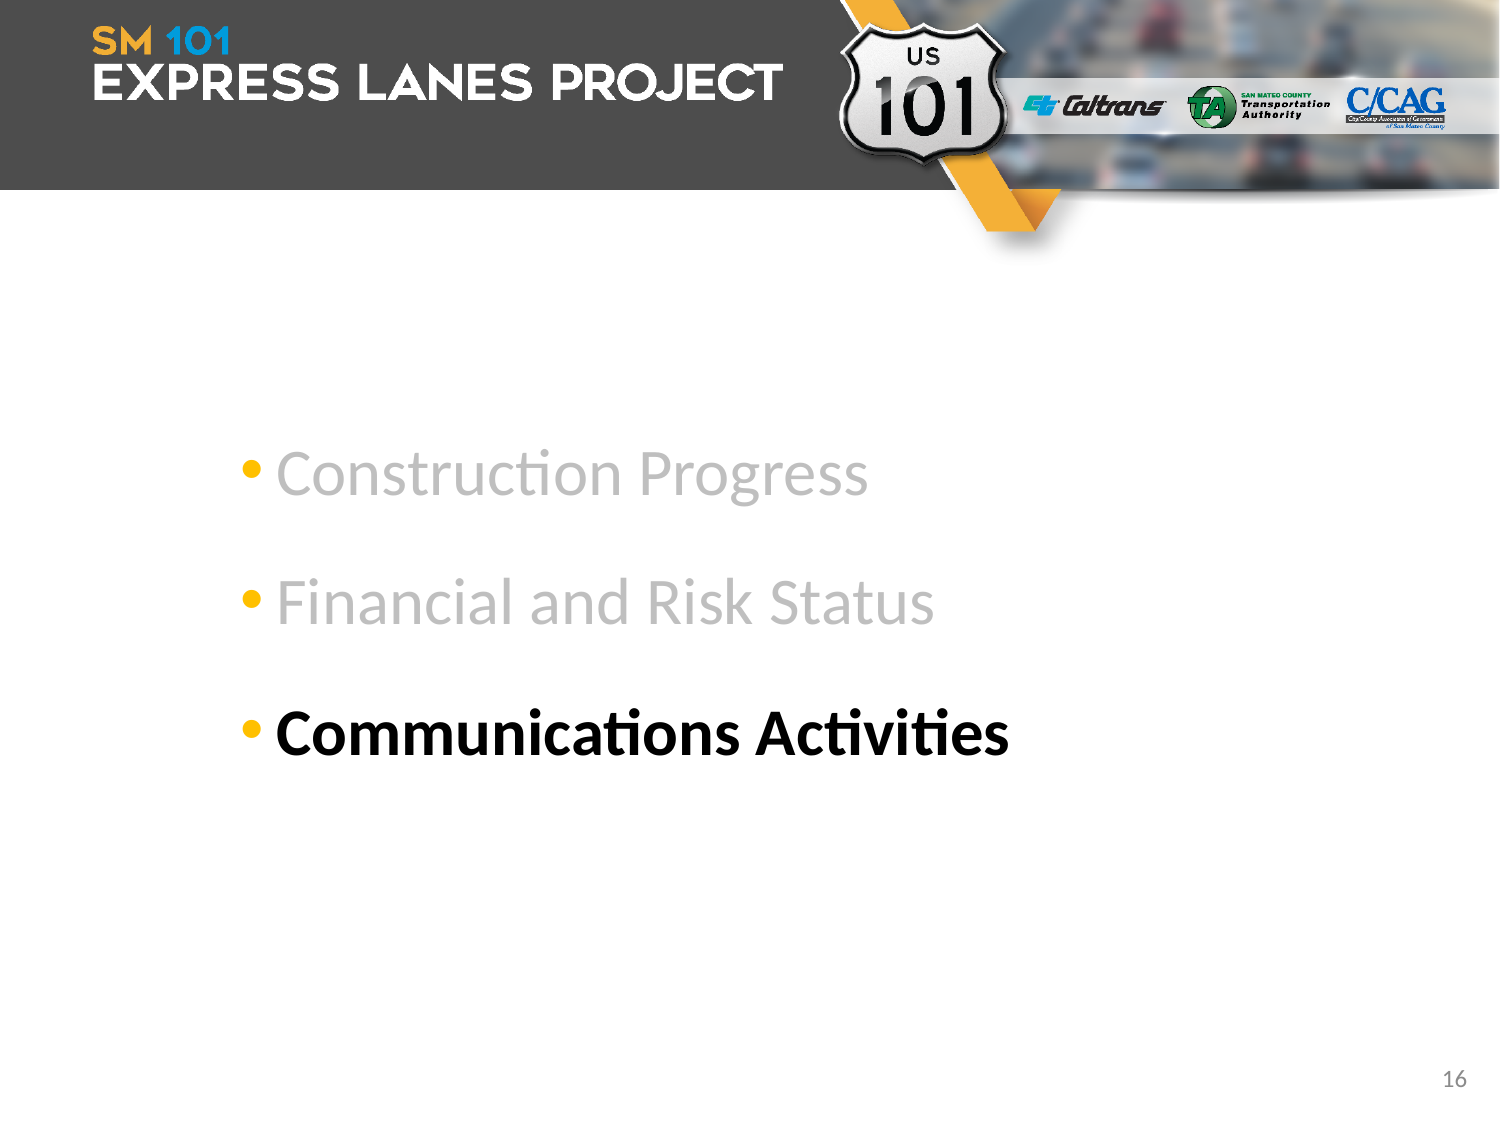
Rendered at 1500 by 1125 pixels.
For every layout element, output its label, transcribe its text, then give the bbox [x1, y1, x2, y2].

picture [0, 0, 1500, 1125]
slide_number 16 [1144, 1047, 1483, 1108]
text_box Construction Progress Financial and Risk Status Communications Activities [204, 421, 1453, 776]
